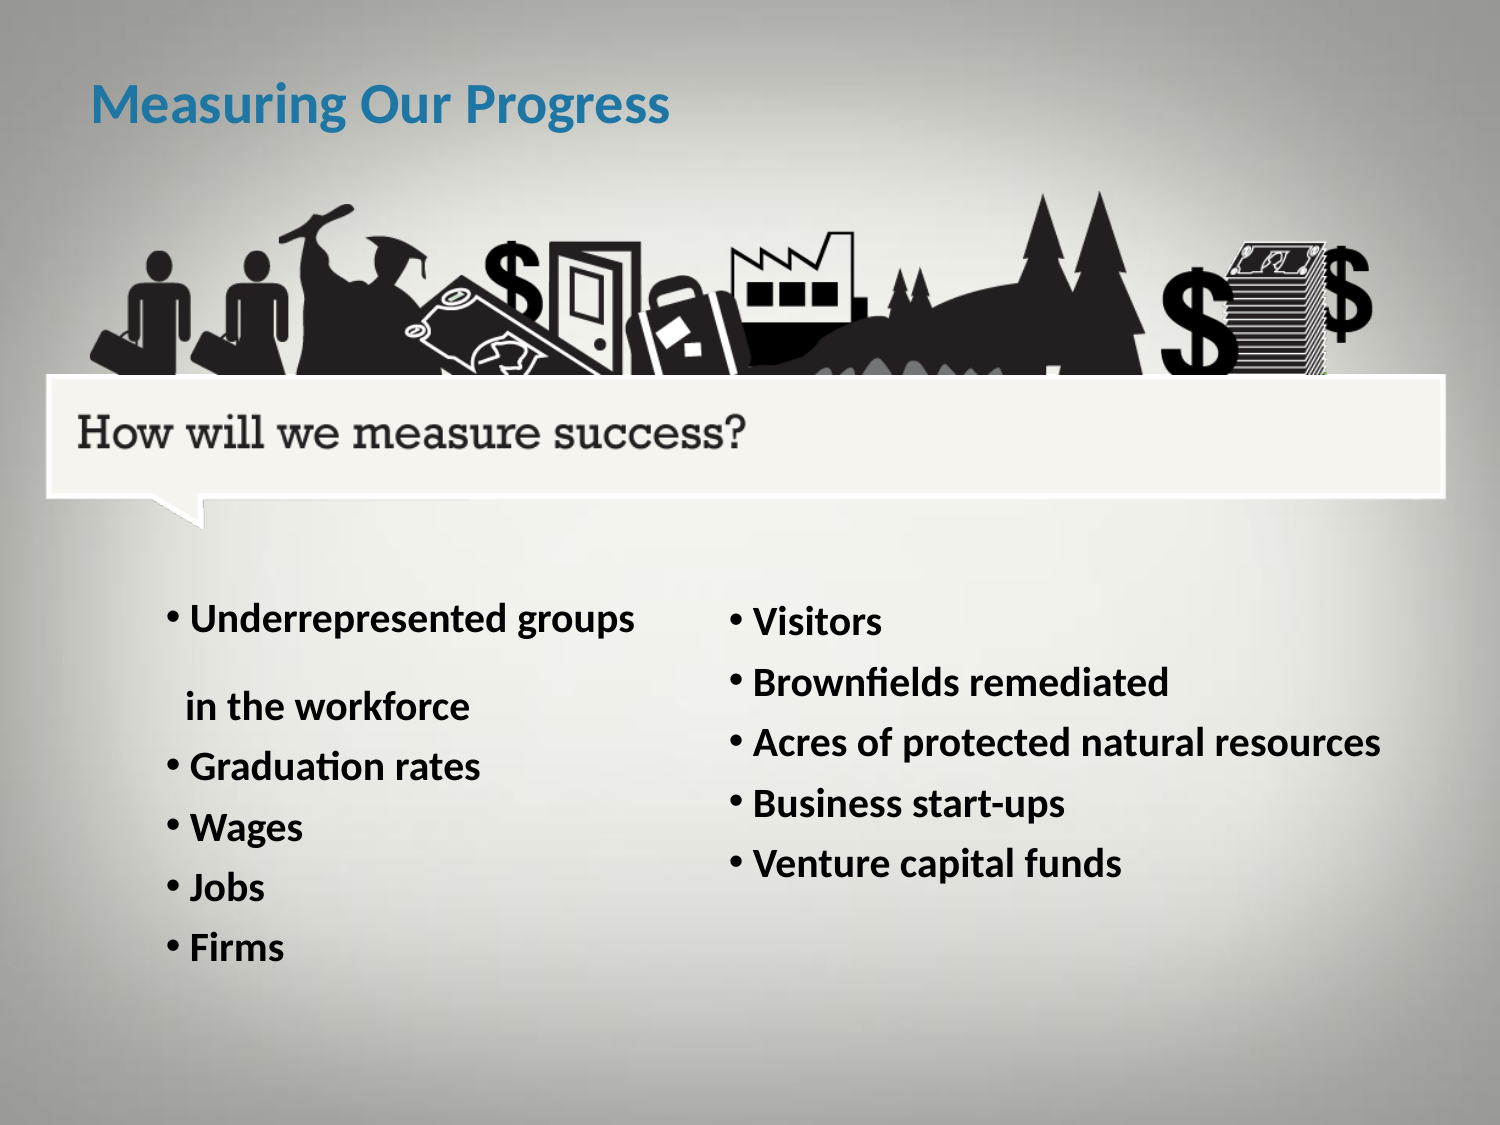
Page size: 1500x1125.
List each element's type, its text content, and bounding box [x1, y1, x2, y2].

text_box Underrepresented groups in the workforce Graduation rates Wages Jobs Firms [151, 589, 663, 978]
picture [0, 0, 1500, 1125]
text_box Visitors Brownfields remediated Acres of protected natural resources Business start-ups Venture capital funds [714, 576, 1438, 894]
text_box Measuring Our Progress [75, 62, 1375, 150]
